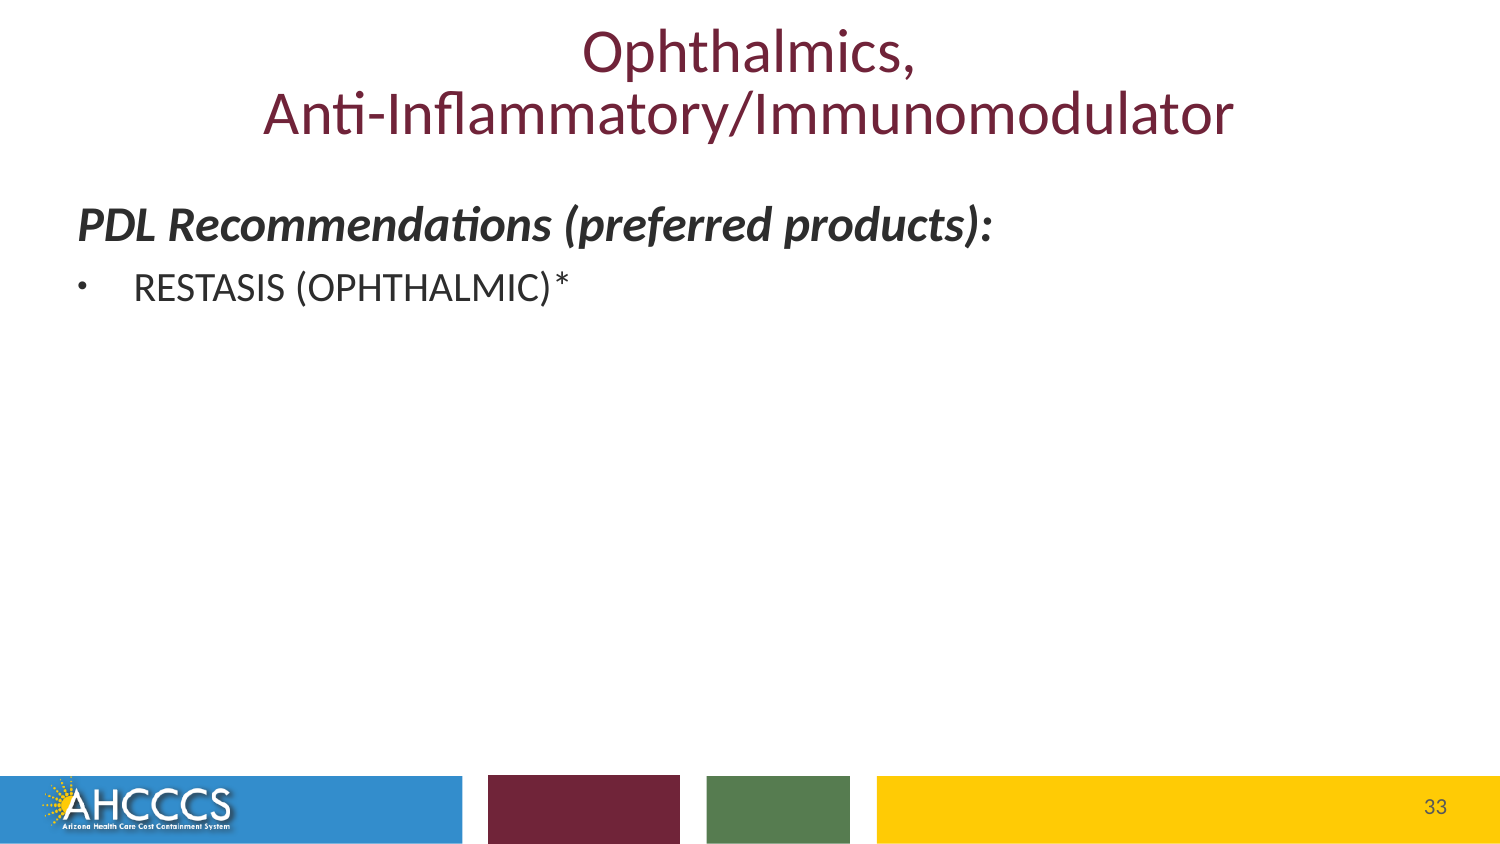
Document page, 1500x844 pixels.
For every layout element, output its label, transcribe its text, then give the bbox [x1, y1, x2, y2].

title Ophthalmics, Anti-Inflammatory/Immunomodulator [75, 22, 1425, 147]
picture [42, 776, 230, 830]
list PDL Recommendations (preferred products): RESTASIS (OPHTHALMIC)* [62, 184, 1475, 760]
